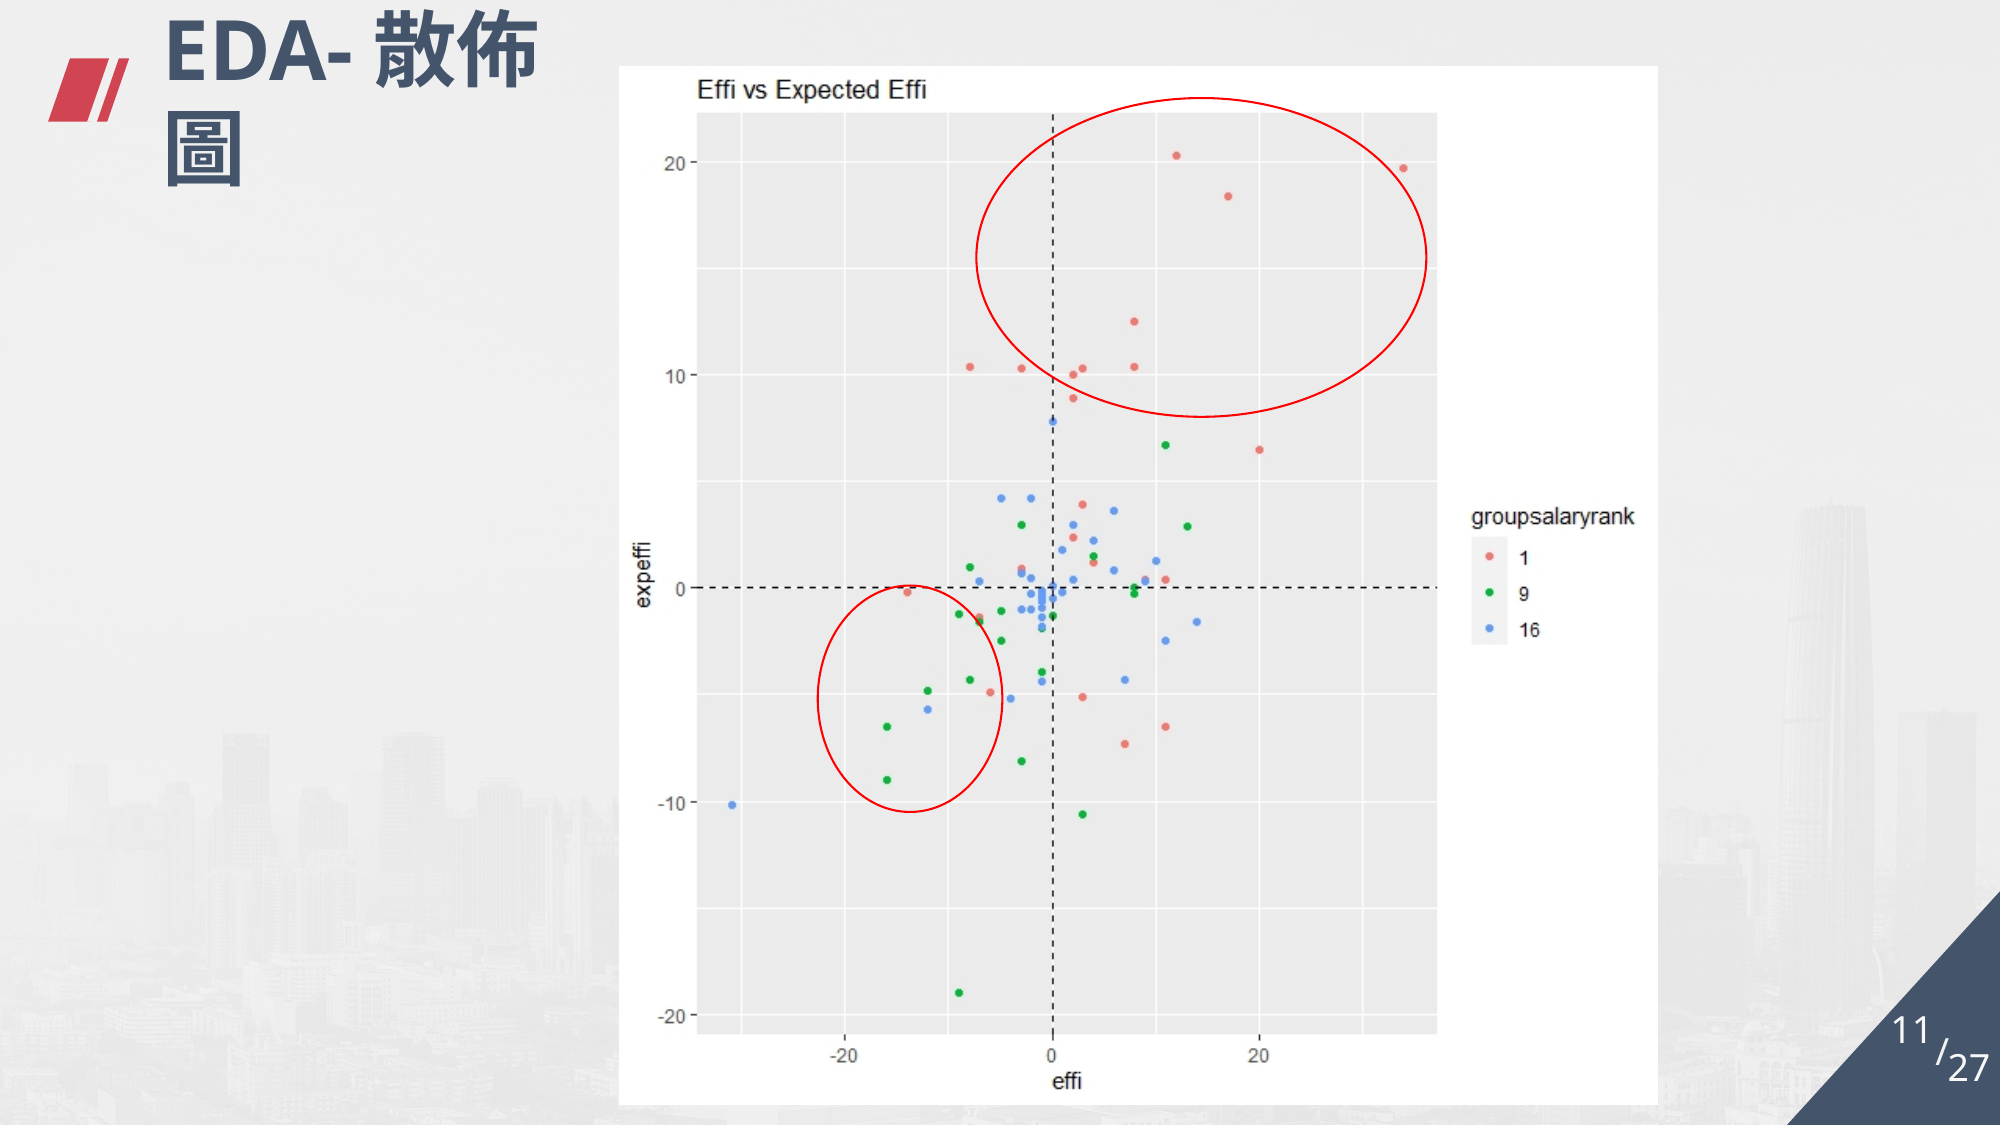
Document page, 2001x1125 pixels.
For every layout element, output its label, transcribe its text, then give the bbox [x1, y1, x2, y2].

title EDA-散佈圖 [147, 38, 620, 155]
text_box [1786, 891, 2000, 1125]
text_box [817, 98, 1427, 812]
picture [619, 66, 1658, 1105]
